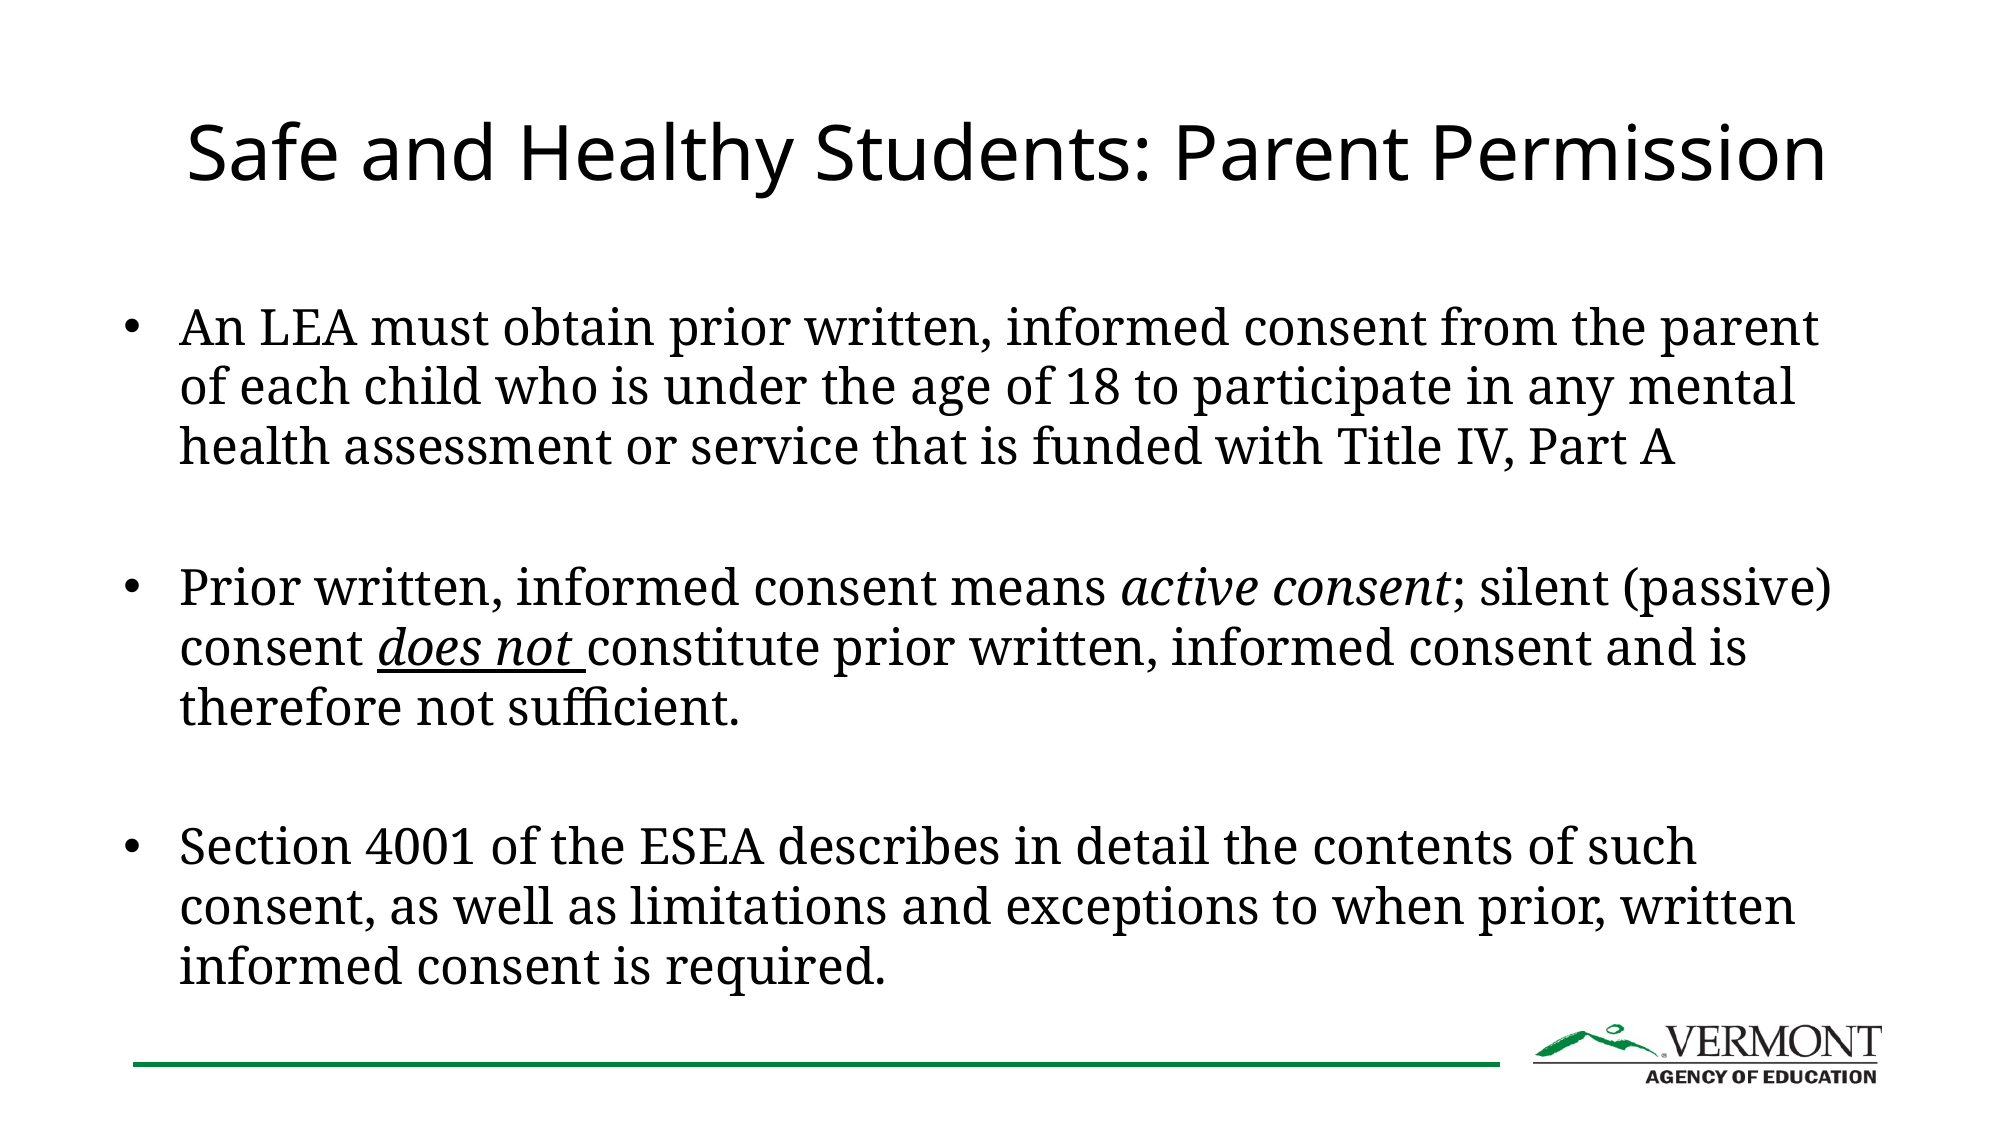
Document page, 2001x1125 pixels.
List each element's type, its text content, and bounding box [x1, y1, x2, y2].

list An LEA must obtain prior written, informed consent from the parent of each child who is under the age of 18 to participate in any mental health assessment or service that is funded with Title IV, Part A Prior written, informed consent means active consent; silent (passive) consent does not constitute prior written, informed consent and is therefore not sufficient. Section 4001 of the ESEA describes in detail the contents of such consent, as well as limitations and exceptions to when prior, written informed consent is required. [108, 287, 1892, 1000]
picture [1533, 1024, 1882, 1101]
title Safe and Healthy Students: Parent Permission [108, 56, 1909, 244]
